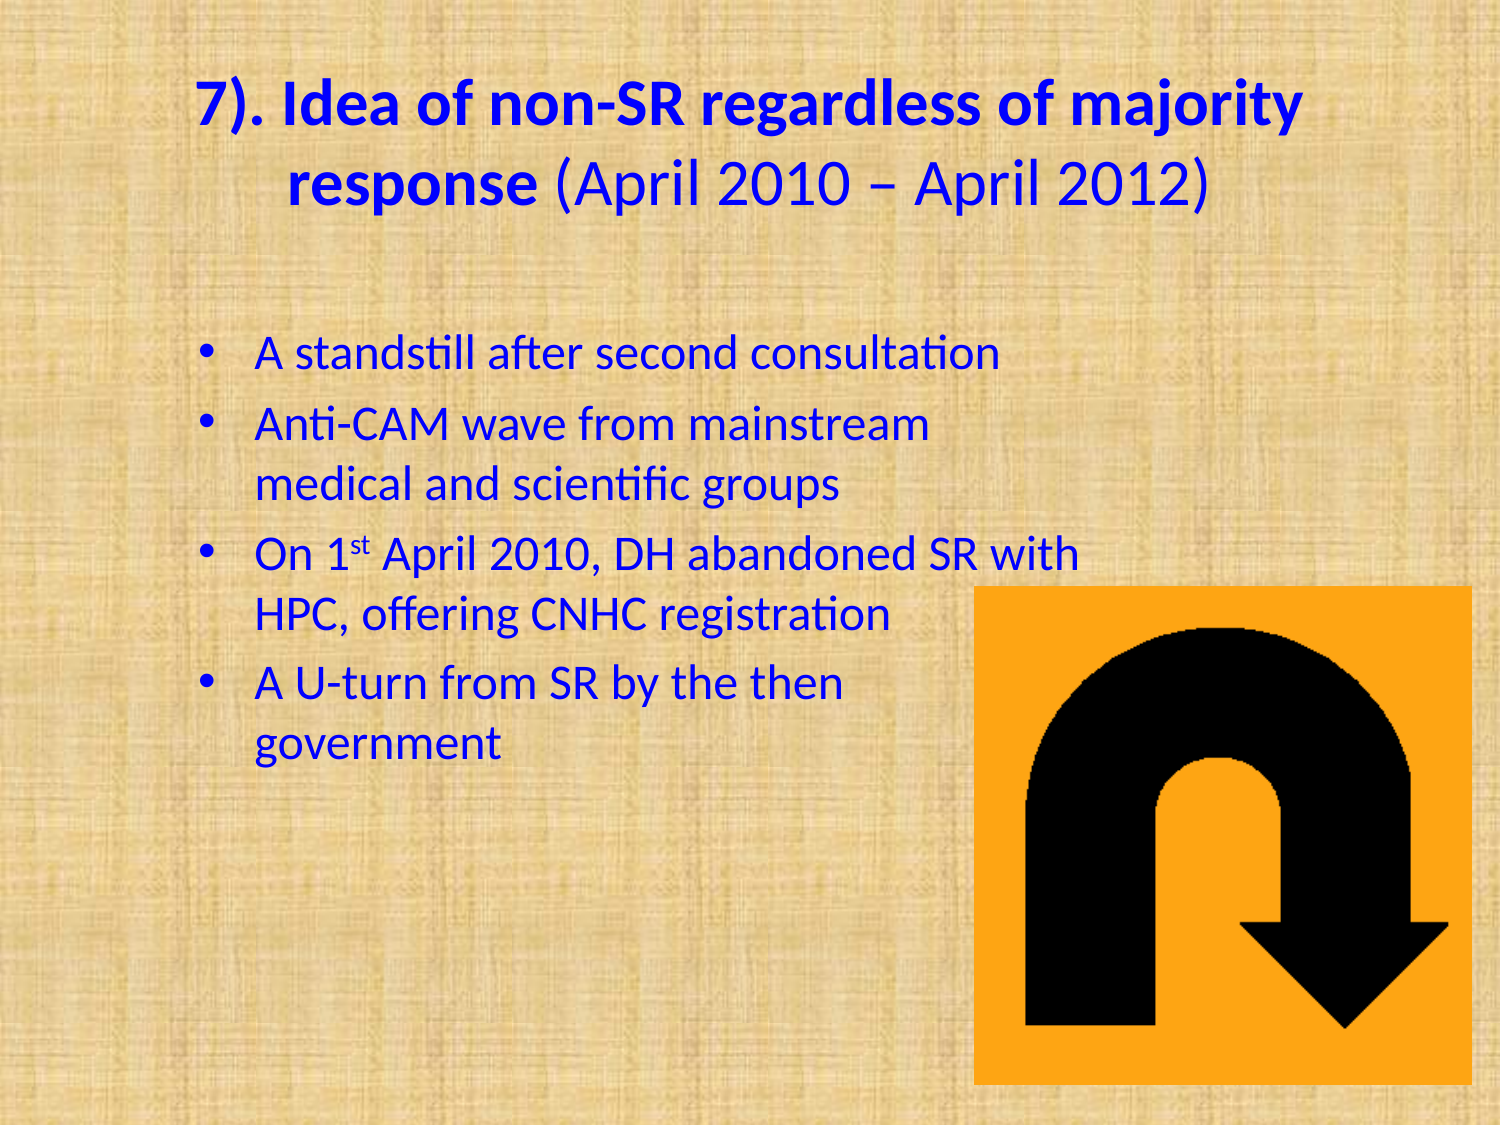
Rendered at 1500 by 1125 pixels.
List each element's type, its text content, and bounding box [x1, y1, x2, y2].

list A standstill after second consultation Anti-CAM wave from mainstream medical and scientific groups On 1st April 2010, DH abandoned SR with HPC, offering CNHC registration A U-turn from SR by the then government [183, 312, 1117, 988]
picture [0, 0, 1500, 1125]
title 7). Idea of non-SR regardless of majority response (April 2010 – April 2012) [75, 45, 1425, 233]
